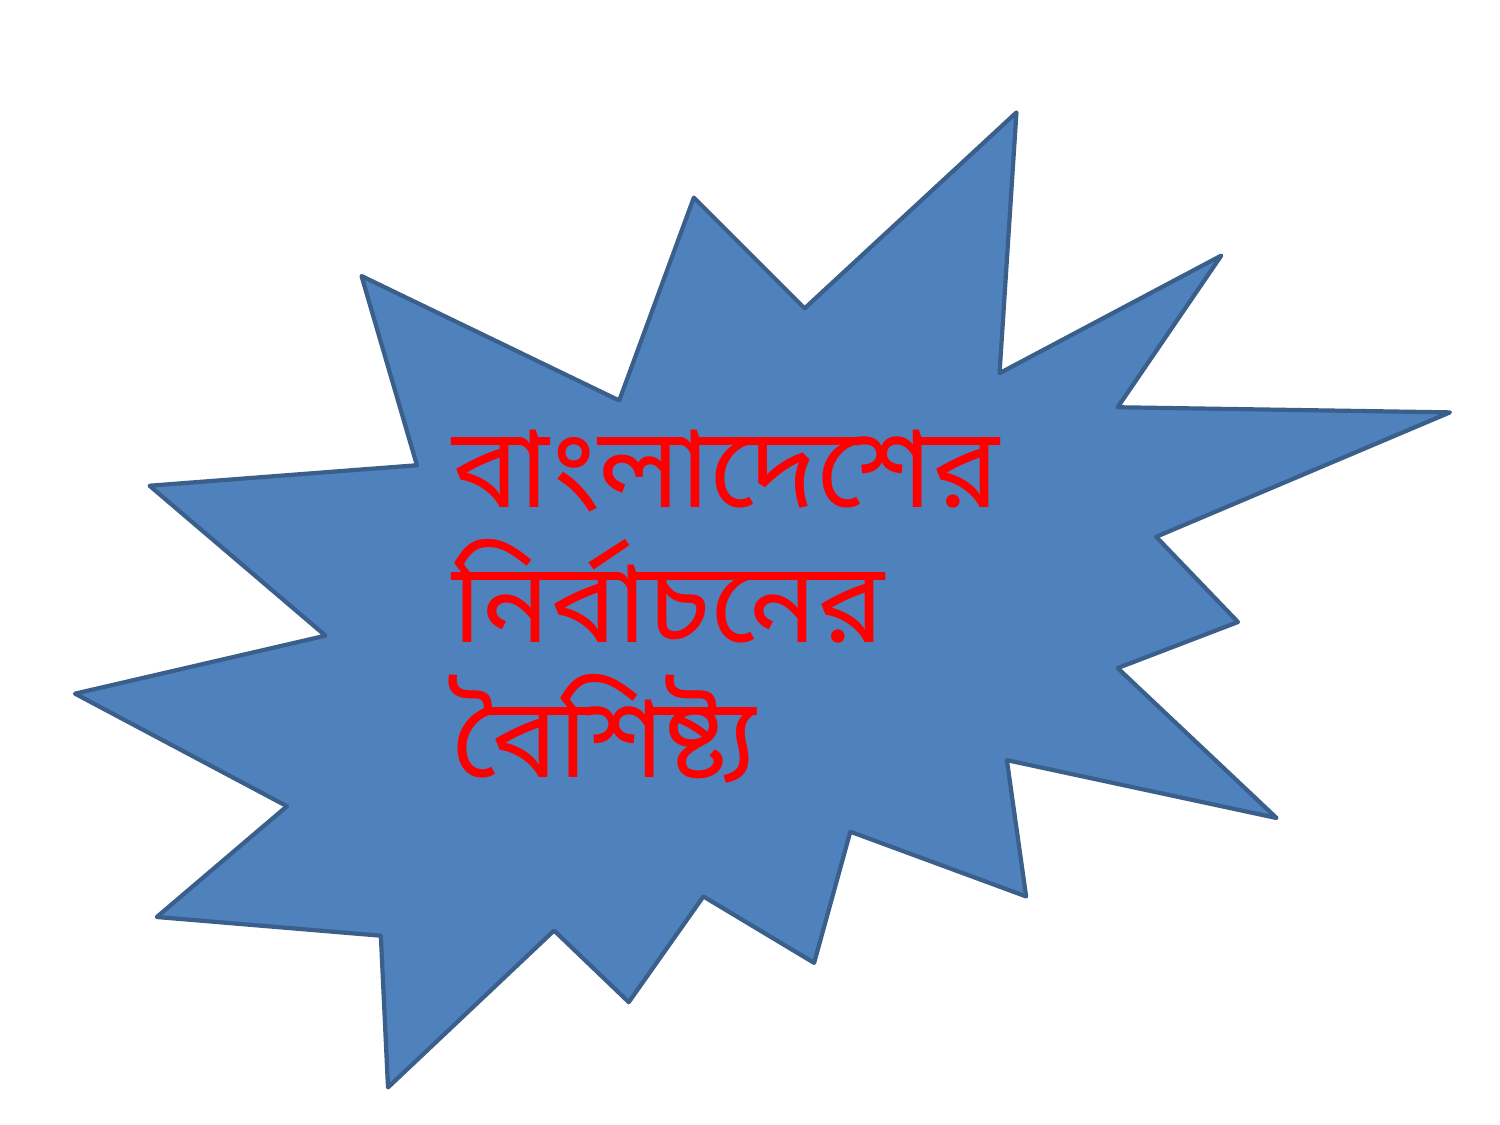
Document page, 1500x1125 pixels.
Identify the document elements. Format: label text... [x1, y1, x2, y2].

text_box [72, 274, 1029, 1090]
text_box [621, 110, 1453, 821]
text_box বাংলাদেশের নির্বাচনের বৈশিষ্ট্য [437, 387, 1075, 808]
